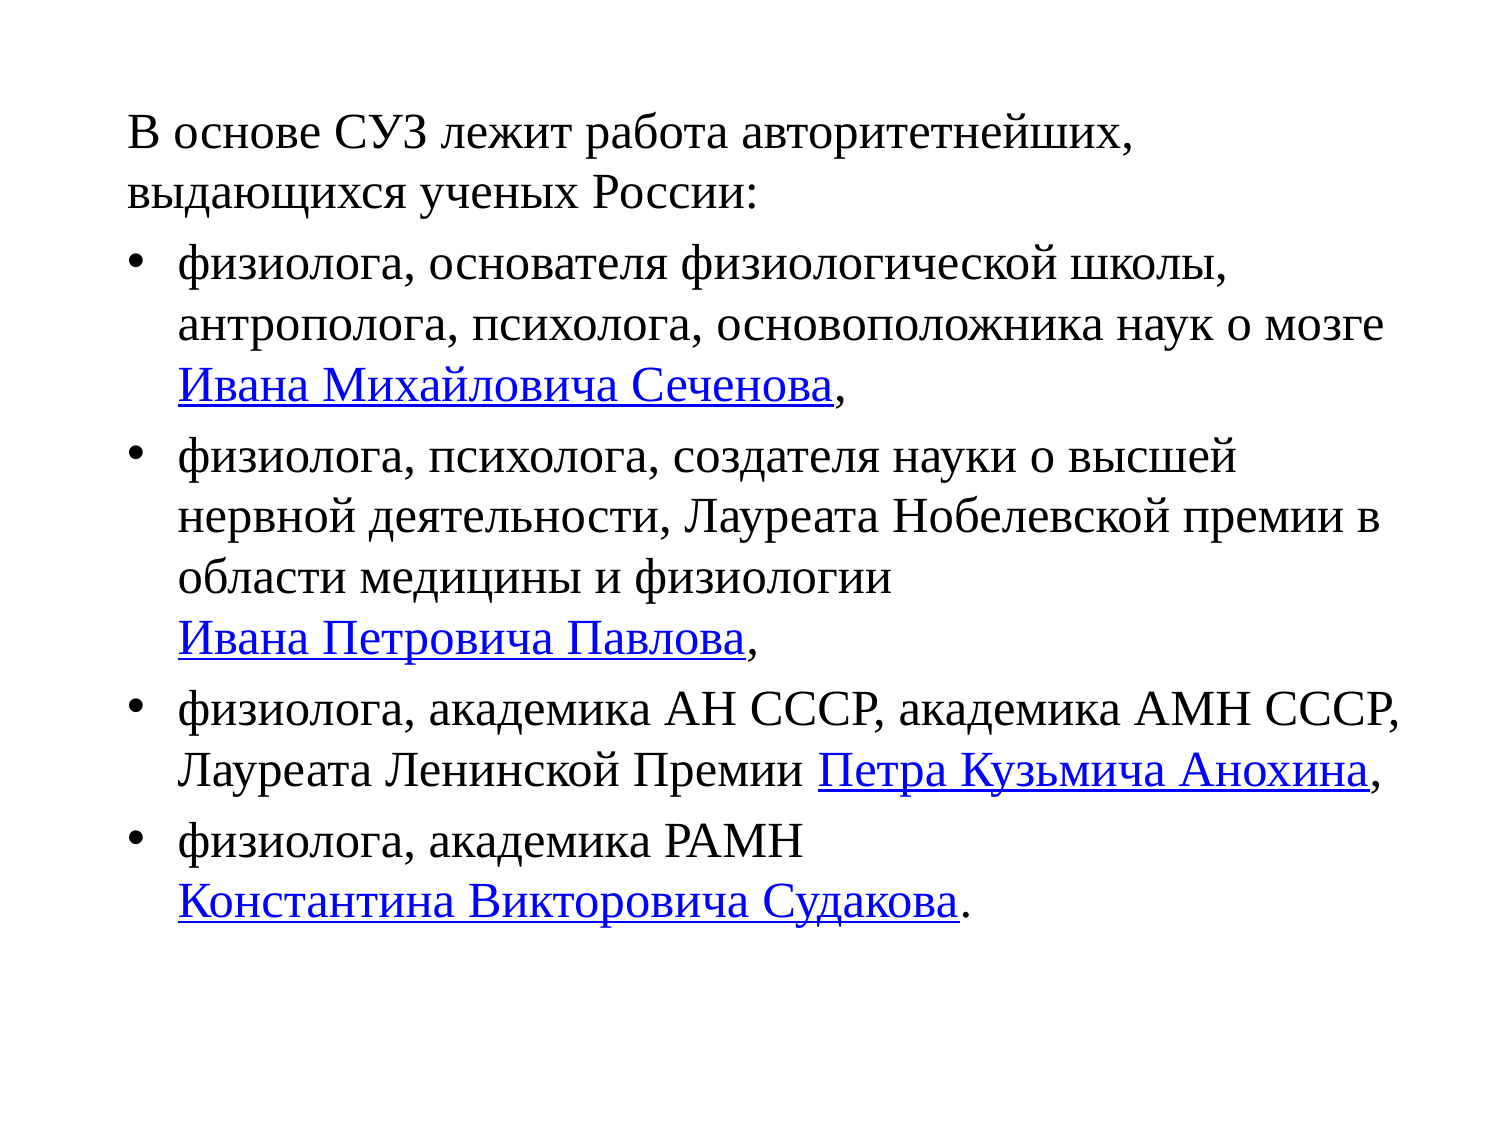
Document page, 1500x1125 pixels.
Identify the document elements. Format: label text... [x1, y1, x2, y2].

list В основе СУЗ лежит работа авторитетнейших, выдающихся ученых России: физиолога, основателя физиологической школы, антрополога, психолога, основоположника наук о мозге Ивана Михайловича Сеченова, физиолога, психолога, создателя науки о высшей нервной деятельности, Лауреата Нобелевской премии в области медицины и физиологии Ивана Петровича Павлова, физиолога, академика АН СССР, академика АМН СССР, Лауреата Ленинской Премии Петра Кузьмича Анохина, физиолога, академика РАМН Константина Викторовича Судакова. [112, 90, 1425, 1005]
